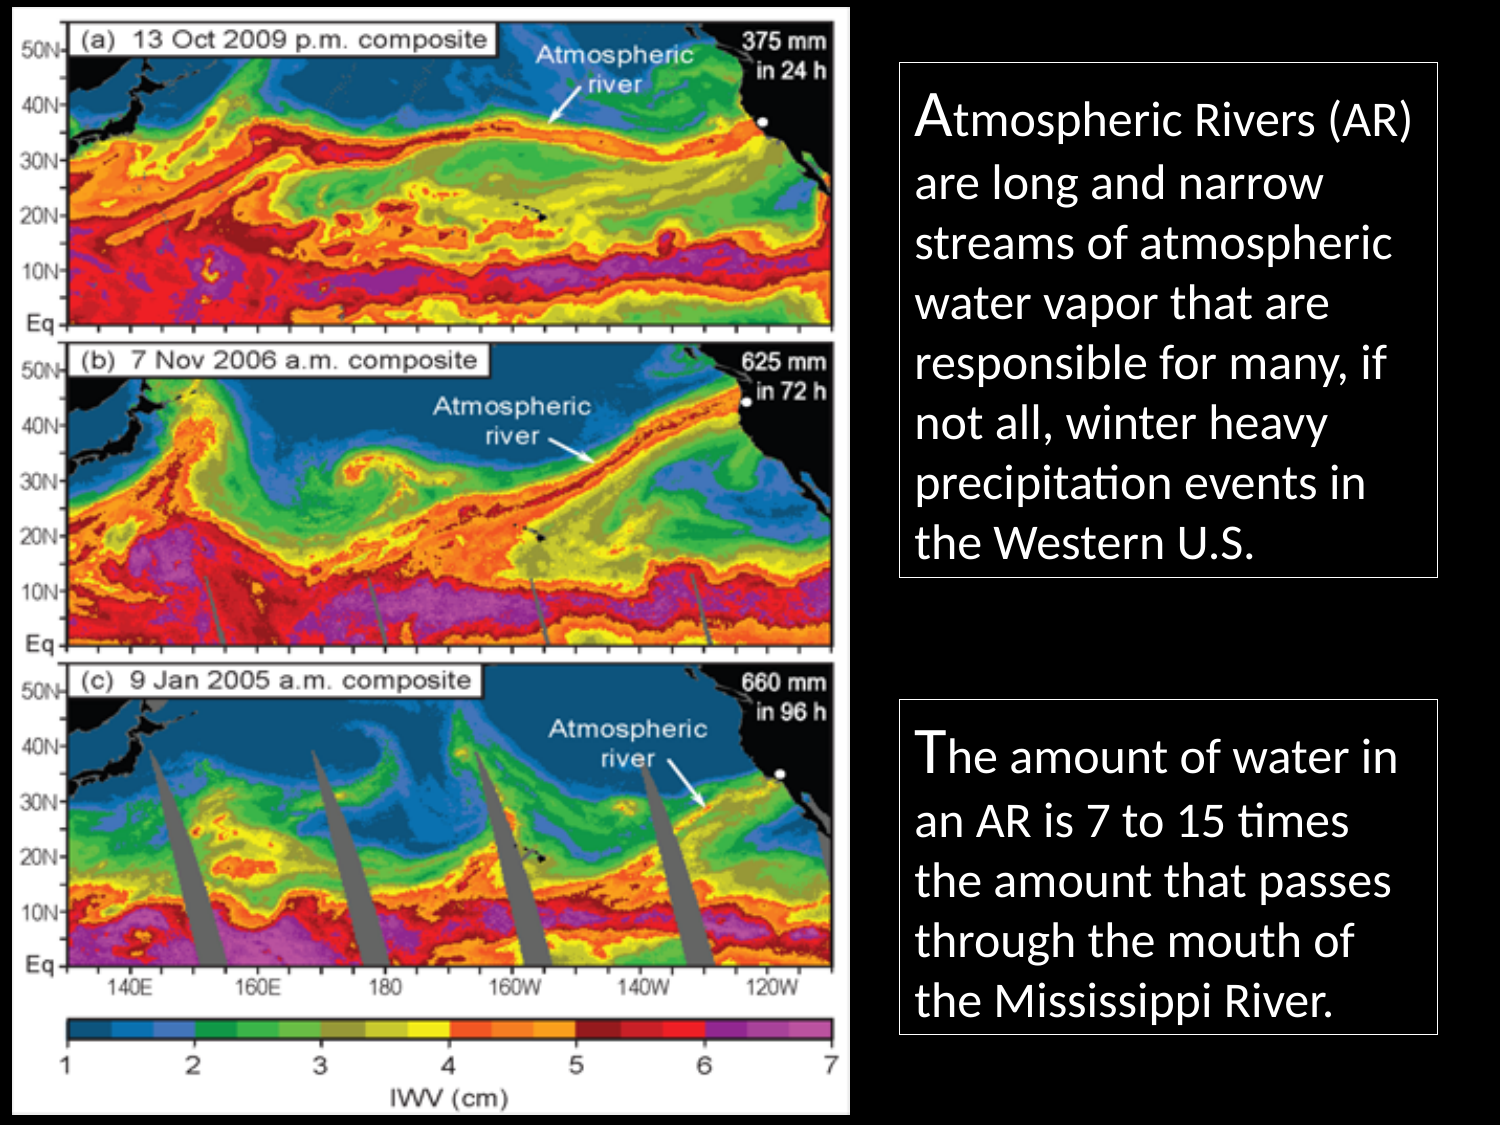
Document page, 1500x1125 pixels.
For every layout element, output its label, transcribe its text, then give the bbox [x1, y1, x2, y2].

text_box Atmospheric Rivers (AR) are long and narrow streams of atmospheric water vapor that are responsible for many, if not all, winter heavy precipitation events in the Western U.S. [899, 62, 1438, 578]
text_box The amount of water in an AR is 7 to 15 times the amount that passes through the mouth of the Mississippi River. [899, 699, 1438, 1035]
picture [12, 6, 851, 1116]
